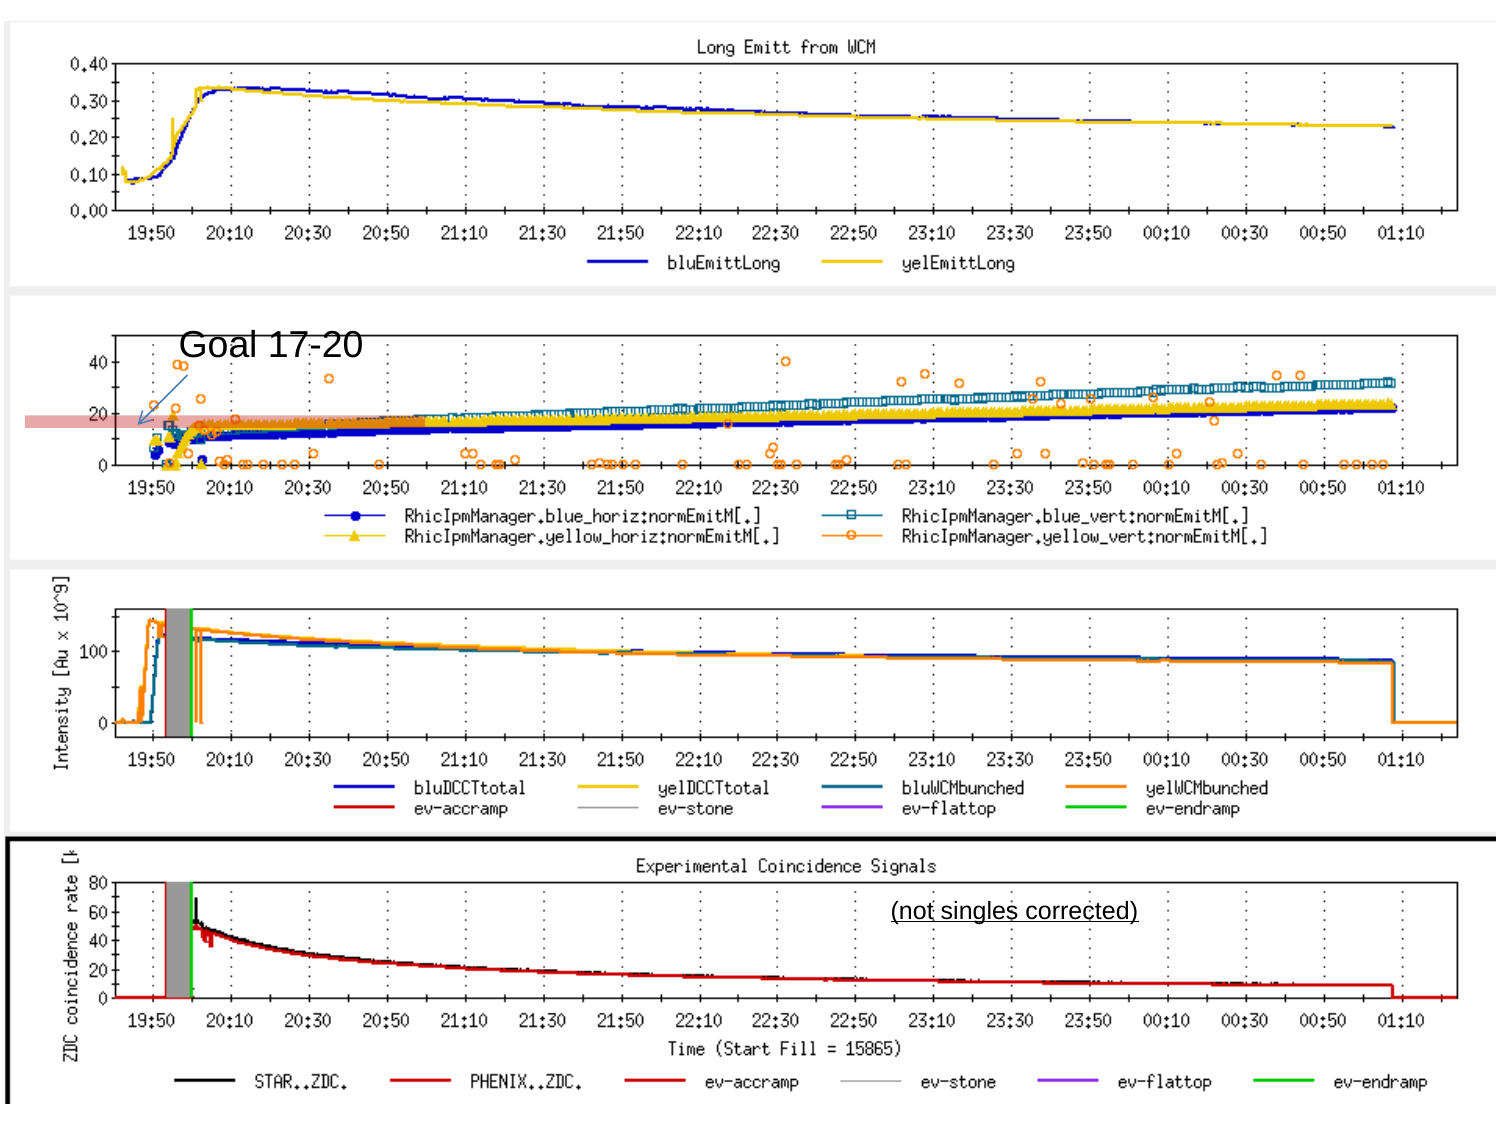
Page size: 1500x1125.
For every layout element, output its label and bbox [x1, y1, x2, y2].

picture [4, 20, 1496, 1105]
text_box [137, 374, 188, 426]
